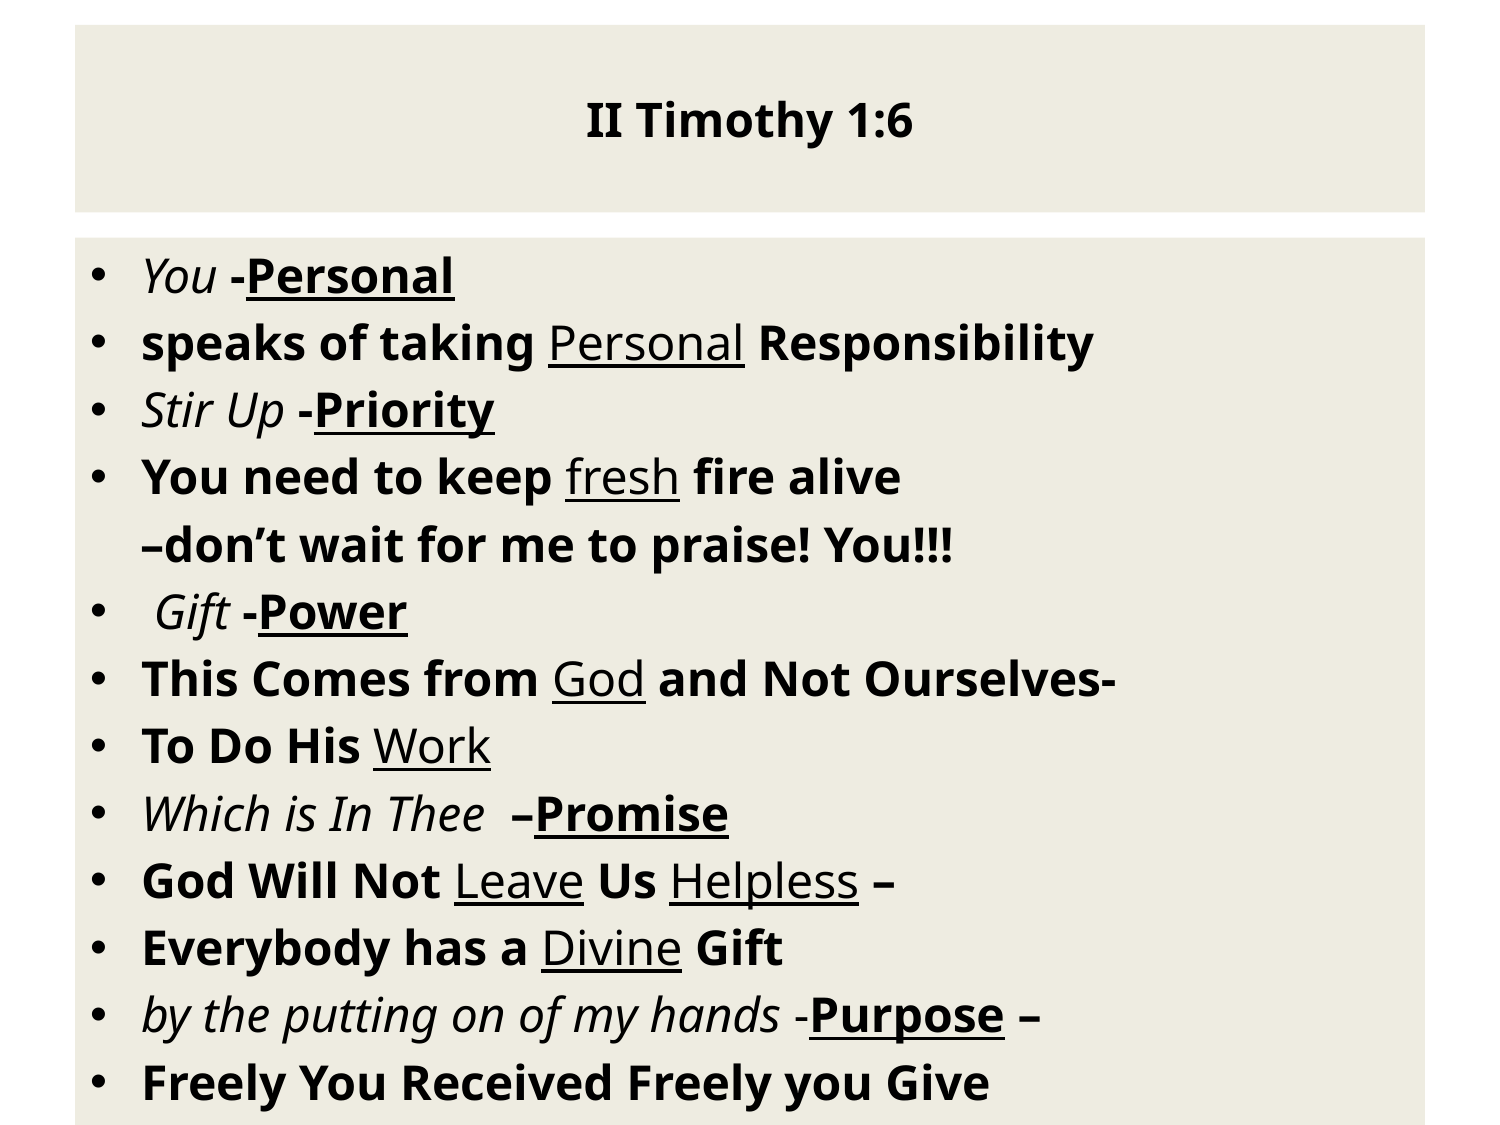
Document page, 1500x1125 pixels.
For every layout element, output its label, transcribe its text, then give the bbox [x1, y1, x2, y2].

list You -Personal speaks of taking Personal Responsibility Stir Up -Priority You need to keep fresh fire alive –don’t wait for me to praise! You!!! Gift -Power This Comes from God and Not Ourselves- To Do His Work Which is In Thee –Promise God Will Not Leave Us Helpless – Everybody has a Divine Gift by the putting on of my hands -Purpose – Freely You Received Freely you Give [75, 237, 1425, 1125]
title II Timothy 1:6 [75, 24, 1425, 213]
